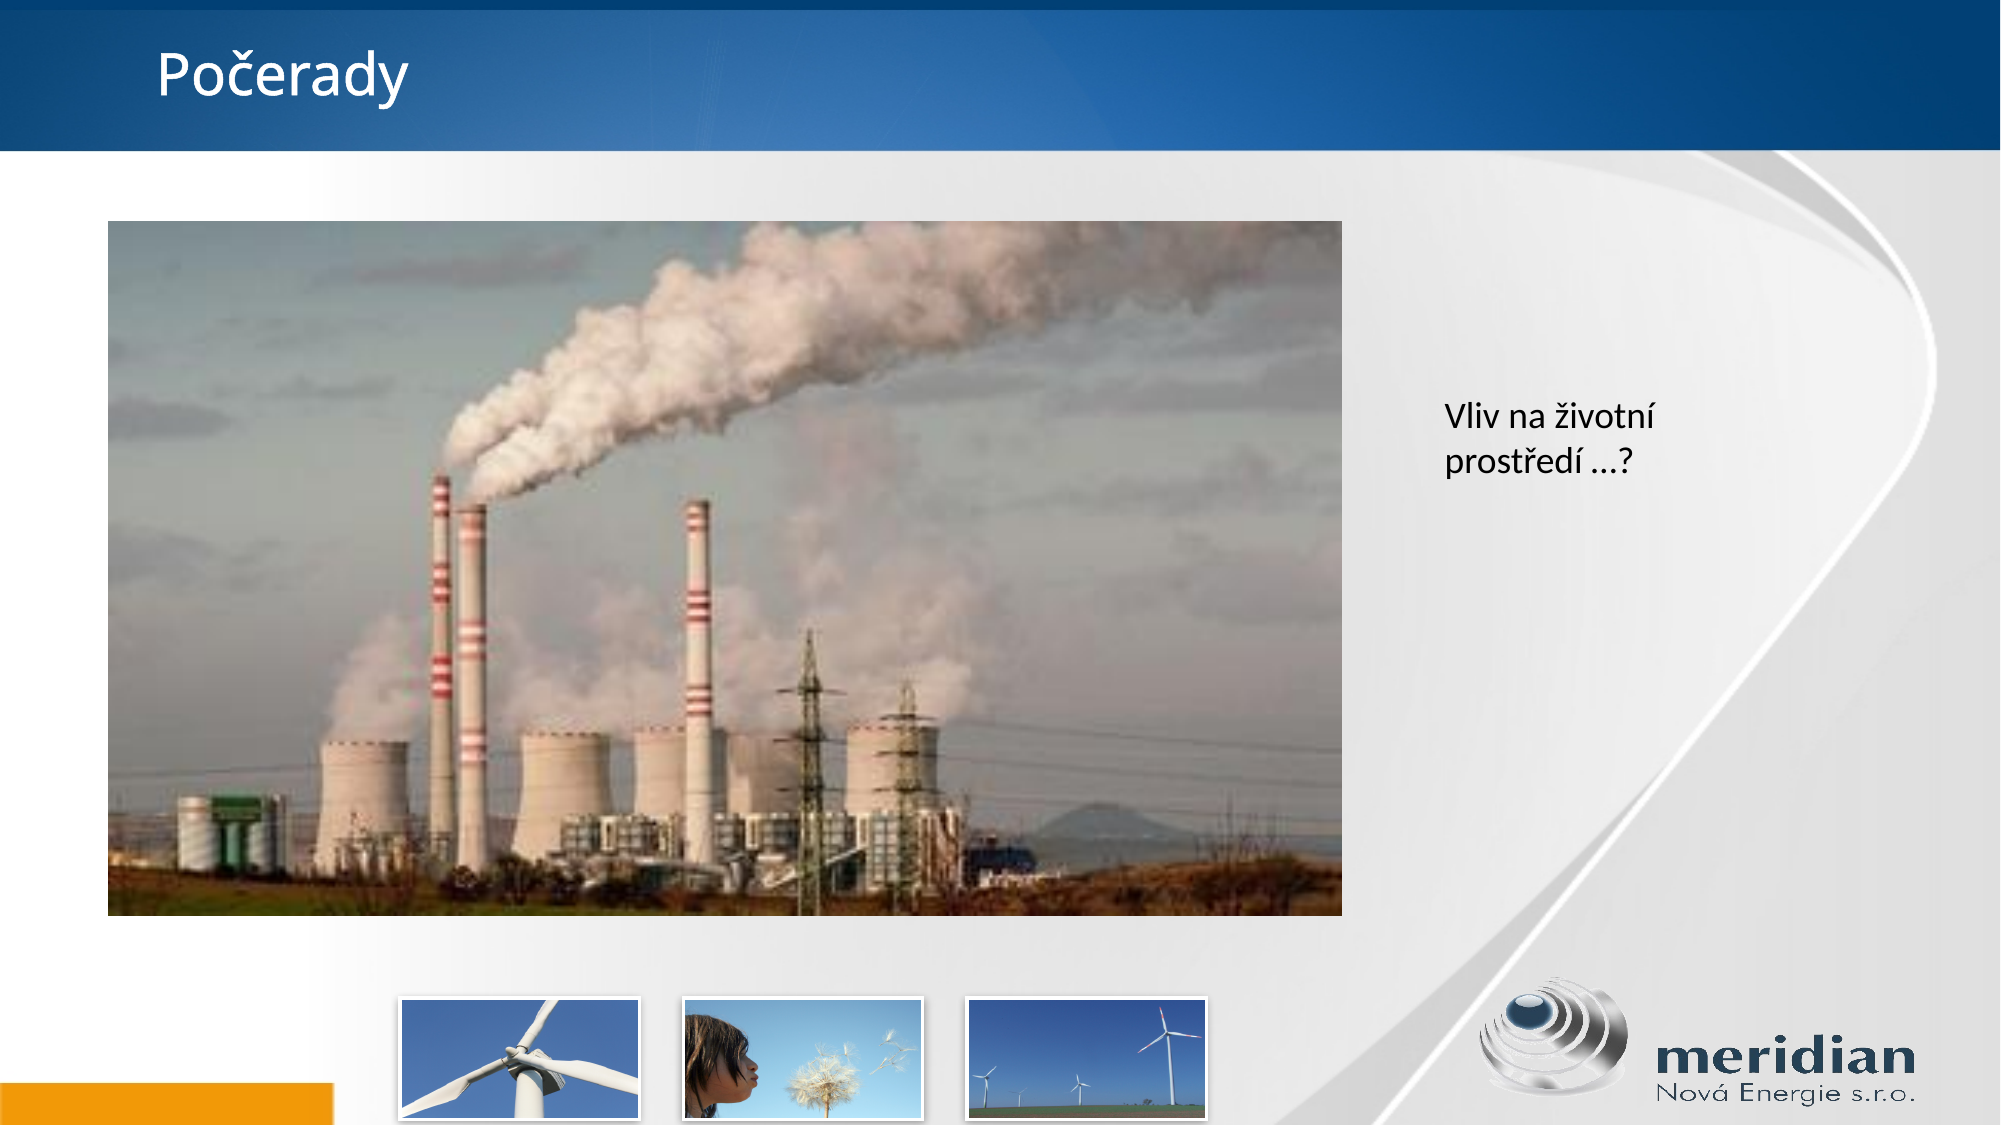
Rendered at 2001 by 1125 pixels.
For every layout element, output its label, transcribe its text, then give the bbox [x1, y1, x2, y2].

text_box Vliv na životní prostředí …? [1429, 383, 1795, 489]
title Počerady [140, 11, 1924, 141]
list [108, 221, 1342, 916]
picture [0, 0, 2001, 1125]
